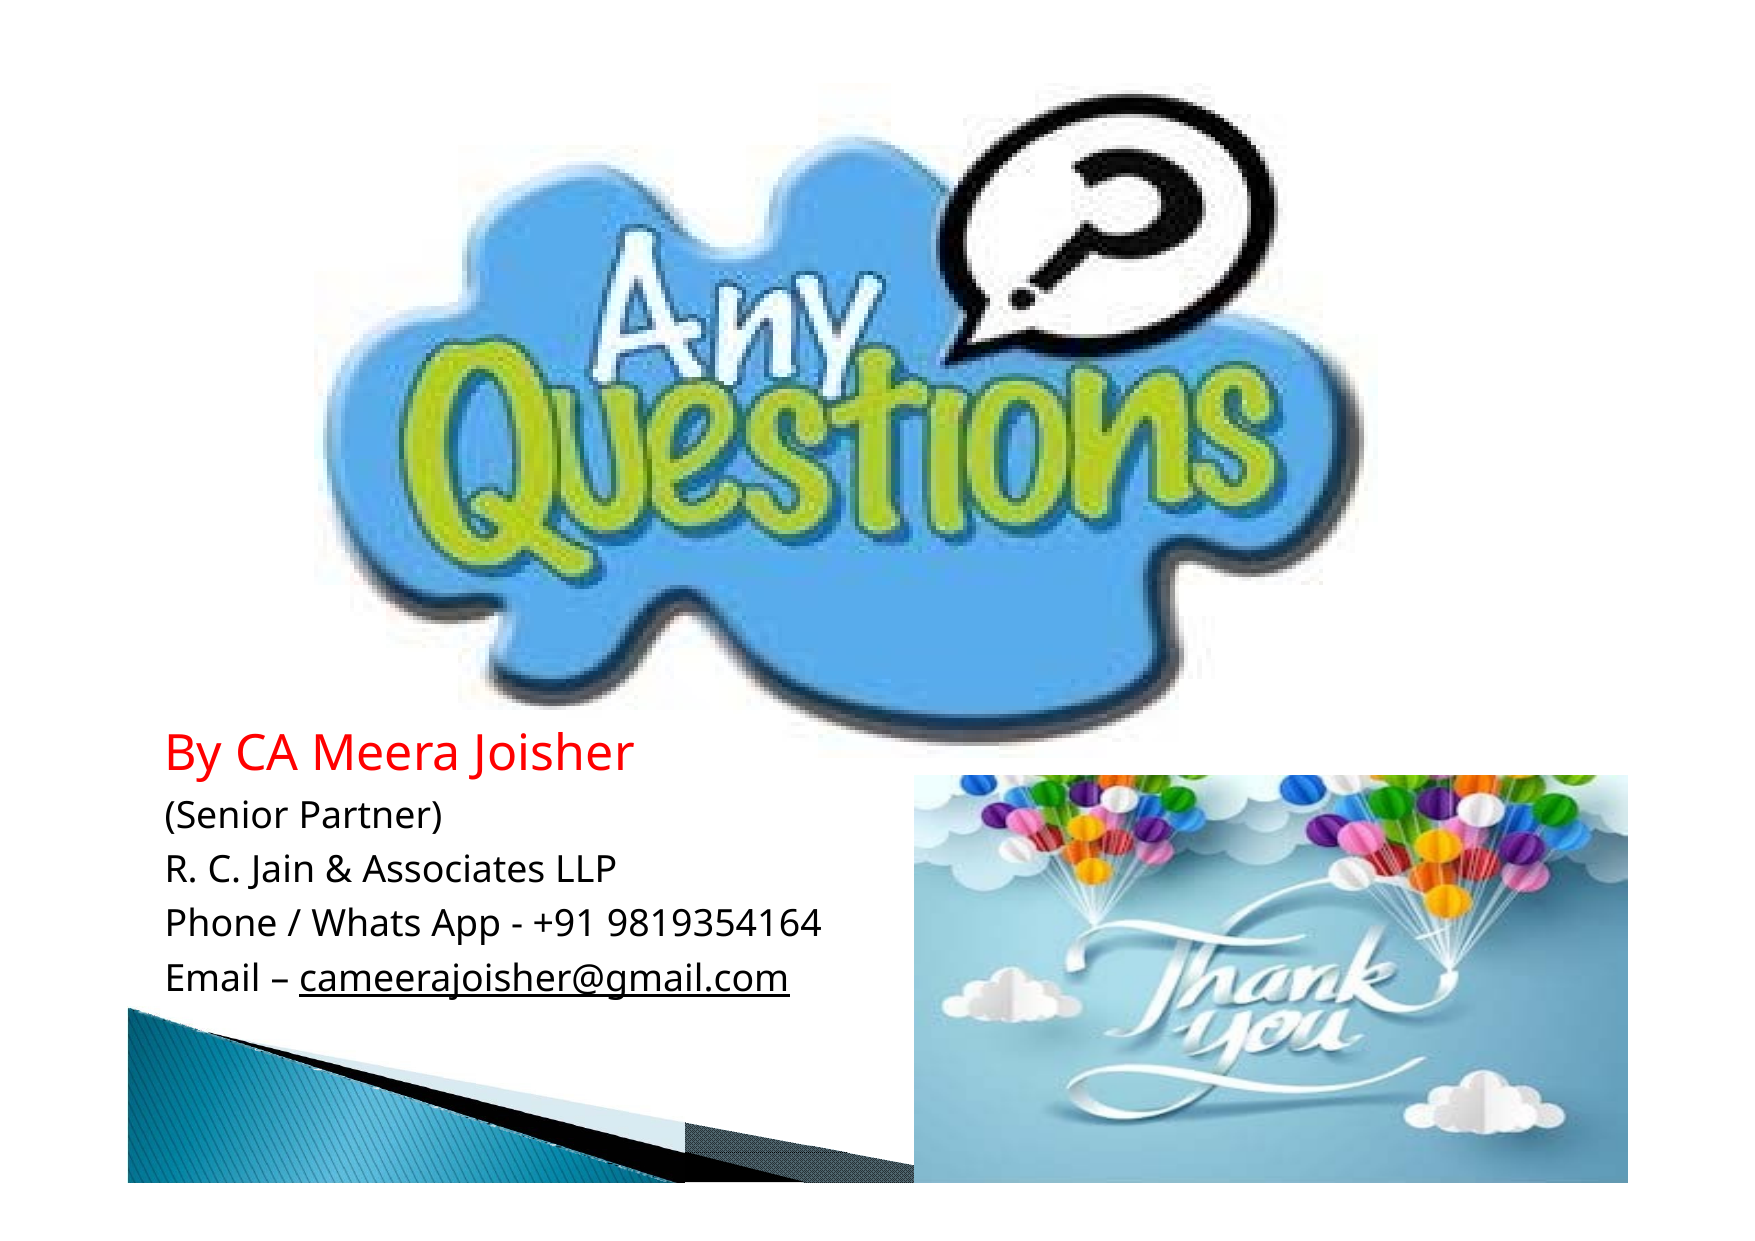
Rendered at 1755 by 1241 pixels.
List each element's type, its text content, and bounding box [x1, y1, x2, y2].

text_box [126, 1005, 909, 1183]
picture [914, 775, 1628, 1183]
text_box By CA Meera Joisher (Senior Partner) R. C. Jain & Associates LLP Phone / Whats App - +91 9819354164 Email – cameerajoisher@gmail.com [162, 703, 888, 1004]
picture [314, 83, 1378, 758]
